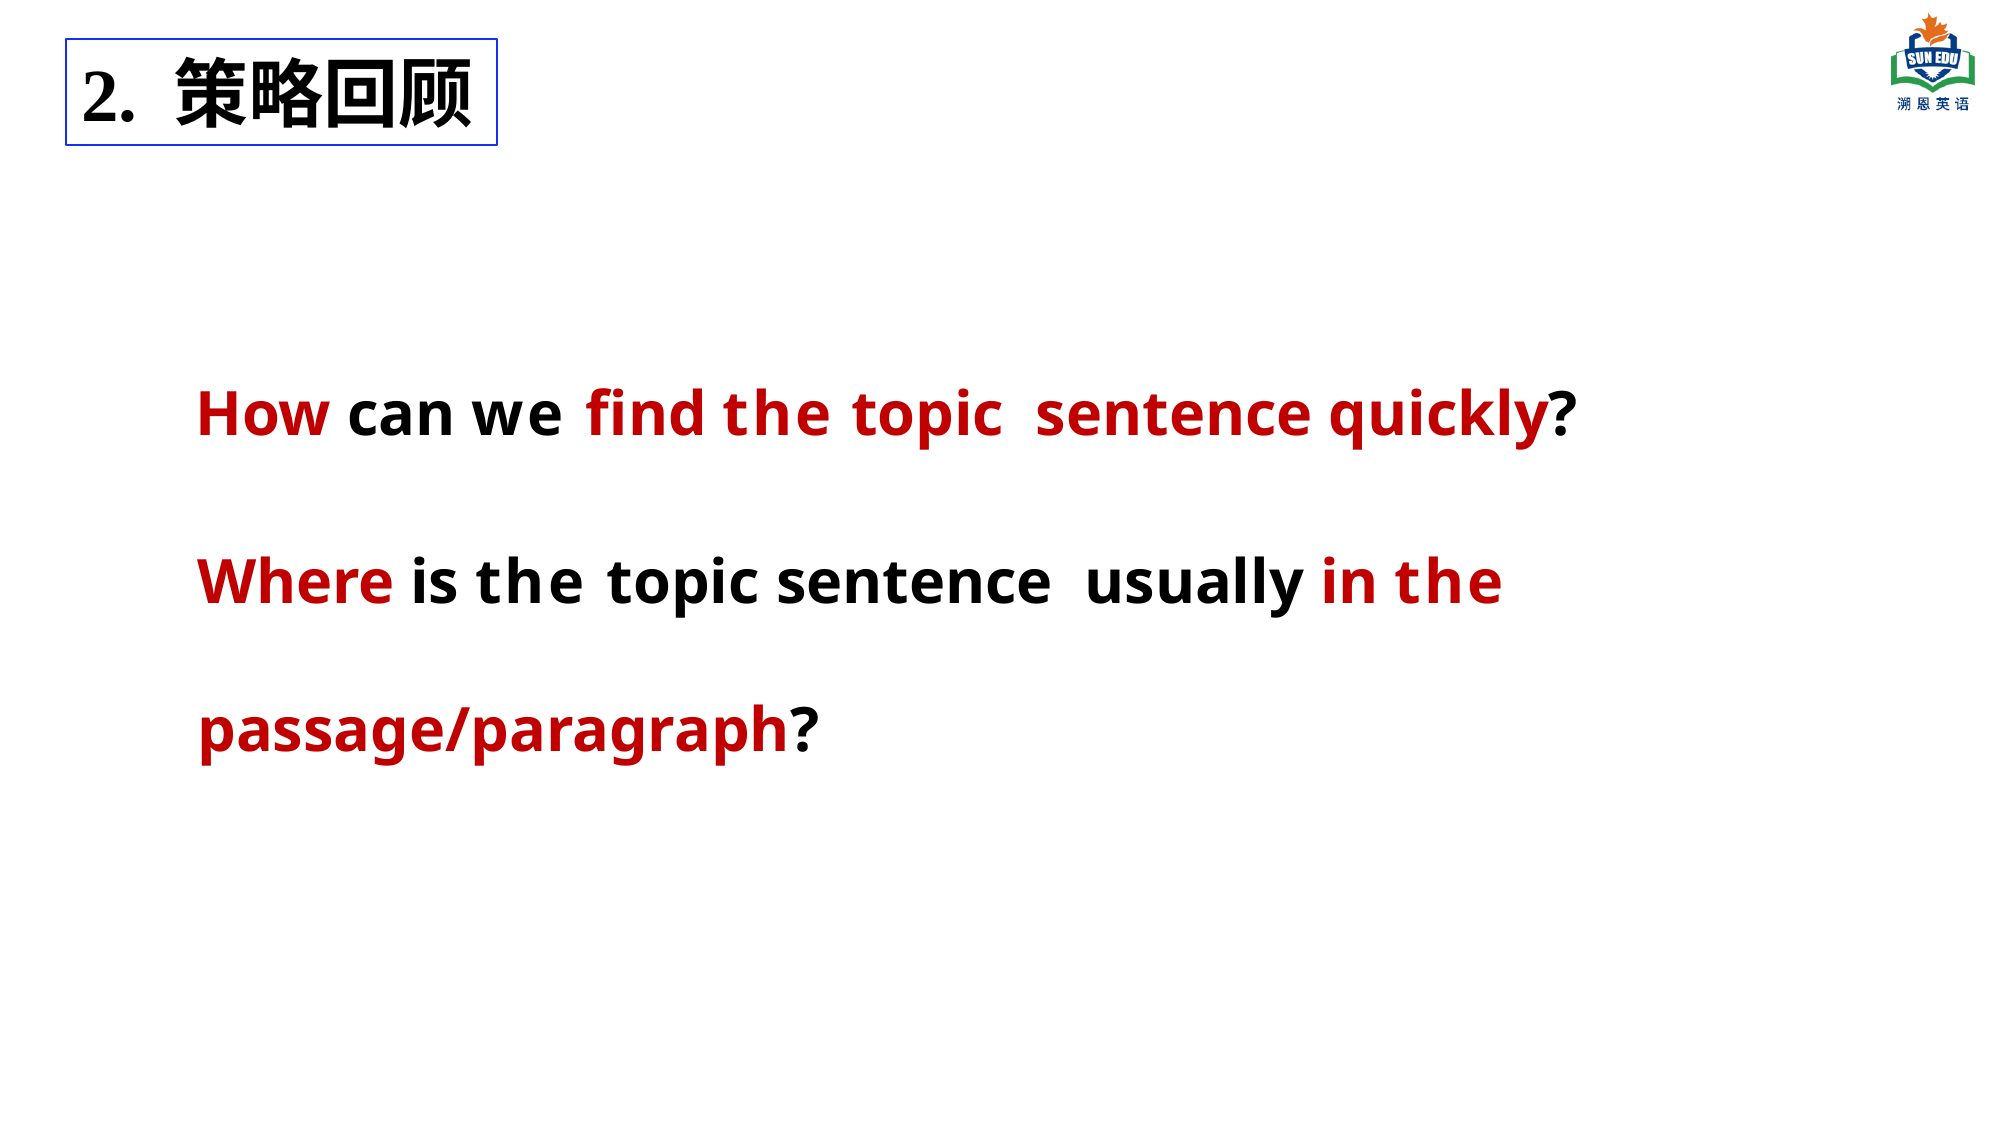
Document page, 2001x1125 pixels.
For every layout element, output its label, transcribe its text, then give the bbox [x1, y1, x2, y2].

text_box 2. 策略回顾 [66, 39, 497, 145]
list How can we find the topic sentence quickly? Where is the topic sentence usually in the passage/paragraph? [180, 293, 1783, 773]
picture [1883, 10, 1984, 116]
